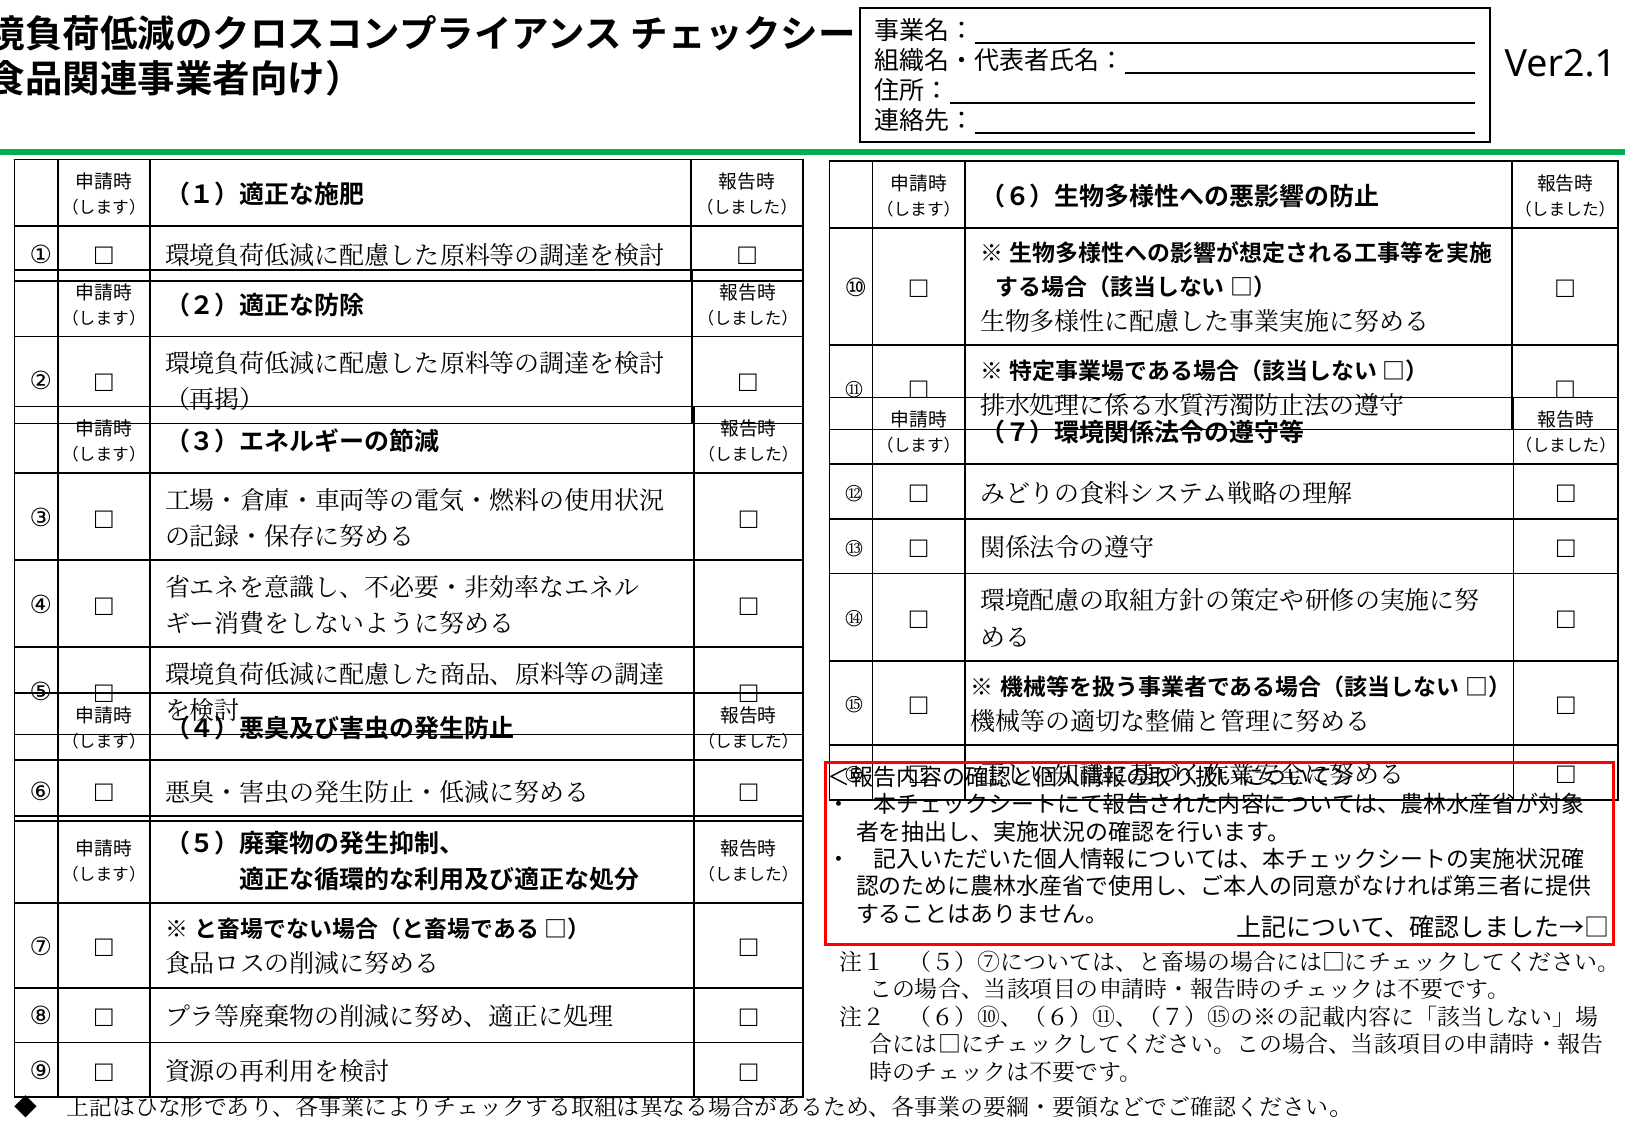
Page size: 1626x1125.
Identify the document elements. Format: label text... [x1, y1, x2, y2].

table_cell □ [59, 904, 149, 987]
table_cell □ [59, 337, 149, 423]
table_header [830, 430, 872, 463]
table_cell □ [695, 904, 802, 987]
table_cell □ [873, 346, 964, 429]
table_cell □ [695, 648, 802, 692]
table_cell □ [1514, 662, 1617, 744]
table_cell □ [59, 561, 149, 646]
table_cell □ [1514, 465, 1617, 518]
text_box Ver2.1 [1491, 31, 1625, 91]
table_cell 環境配慮の取組方針の策定や研修の実施に努める [966, 574, 1513, 660]
table_header 申請時 （します） [873, 430, 964, 463]
table_cell □ [59, 989, 149, 1042]
table_cell □ [695, 761, 802, 820]
table_cell 正しい知識に基づく作業安全に努める [966, 746, 1513, 754]
table_header 報告時 （しました） [693, 271, 802, 336]
table_cell □ [1514, 520, 1617, 573]
table_cell みどりの食料システム戦略の理解 [966, 465, 1513, 518]
table_cell ⑪ [830, 346, 872, 429]
text_box ＜報告内容の確認と個人情報の取り扱いについて＞ ・ 本チェックシートにて報告された内容については、農林水産省が対象者を抽出し、実施状況の確認を行います。 ・ 記入いただいた個人情報については、本チェックシートの実施状況確認のために農林水産省で使用し、ご本人の同意がなければ第三者に提供することはありません。 [811, 754, 1613, 935]
table_cell ⑤ [15, 648, 57, 692]
table_cell □ [873, 229, 964, 344]
table_header [830, 162, 872, 227]
table_cell ⑩ [830, 229, 872, 344]
table_header （２）適正な防除 [151, 271, 691, 336]
text_box 上記について、確認しました→□ [1222, 904, 1625, 950]
table_cell □ [59, 761, 149, 820]
table_cell 環境負荷低減に配慮した原料等の調達を検討（再掲） [151, 337, 691, 423]
table_cell ① [15, 227, 57, 269]
text_box 注１ （５）⑦については、と畜場の場合には□にチェックしてください。この場合、当該項目の申請時・報告時のチェックは不要です。 注２ （６）⑩、（６）⑪、（７）⑮の※の記載内容に「該当しない」場合には□にチェックしてください。この場合、当該項目の申請時・報告時のチェックは不要です。 [825, 945, 1621, 1092]
table_cell 省エネを意識し、不必要・非効率なエネルギー消費をしないように努める [151, 561, 693, 646]
table_cell □ [695, 989, 802, 1042]
table_cell □ [695, 1043, 802, 1083]
table_cell □ [692, 227, 802, 269]
table_cell □ [873, 574, 964, 660]
table_cell ※機械等を扱う事業者である場合（該当しない □） 機械等の適切な整備と管理に努める [966, 662, 1513, 744]
table_header 申請時 （します） [59, 694, 149, 759]
table_header （６）生物多様性への悪影響の防止 [966, 162, 1511, 227]
text_box ◆ 上記はひな形であり、各事業によりチェックする取組は異なる場合があるため、各事業の要綱・要領などでご確認ください。 [0, 1083, 1423, 1125]
table_header （３）エネルギーの節減 [151, 424, 693, 472]
table_cell □ [1513, 229, 1617, 344]
table_cell ④ [15, 561, 57, 646]
table_cell ⑫ [830, 465, 872, 518]
table_cell ③ [15, 474, 57, 559]
table_cell ⑬ [830, 520, 872, 573]
table_cell 資源の再利用を検討 [151, 1043, 693, 1083]
table_header 申請時 （します） [59, 822, 149, 902]
table_cell ⑭ [830, 574, 872, 660]
table_header 報告時 （しました） [692, 160, 802, 225]
table_header 申請時 （します） [873, 162, 964, 227]
table_cell ⑯ [830, 746, 872, 754]
text_box 事業名： 組織名・代表者氏名： 住所： 連絡先： [859, 7, 1491, 143]
table_header （４）悪臭及び害虫の発生防止 [151, 694, 693, 759]
table_cell □ [59, 474, 149, 559]
table_cell □ [59, 227, 149, 269]
table_cell □ [693, 337, 802, 423]
table_cell 環境負荷低減に配慮した原料等の調達を検討 [151, 227, 690, 269]
table_cell ⑮ [830, 662, 872, 744]
table_cell ⑨ [15, 1043, 57, 1083]
table_cell □ [695, 474, 802, 559]
table_cell □ [695, 561, 802, 646]
table_cell □ [873, 662, 964, 744]
table_cell □ [873, 746, 964, 754]
table_header 報告時 （しました） [695, 424, 802, 472]
table_cell □ [1514, 746, 1617, 799]
table_cell □ [59, 648, 149, 692]
table_cell プラ等廃棄物の削減に努め、適正に処理 [151, 989, 693, 1042]
table_header （１）適正な施肥 [151, 160, 690, 225]
table_cell ⑧ [15, 989, 57, 1042]
table_cell ⑦ [15, 904, 57, 987]
text_box [825, 762, 1614, 945]
table_header 報告時 （しました） [1514, 430, 1617, 463]
table_cell ⑥ [15, 761, 57, 820]
table_header 報告時 （しました） [695, 822, 802, 902]
table_header （５）廃棄物の発生抑制、 適正な循環的な利用及び適正な処分 [151, 822, 693, 902]
table_cell □ [59, 1043, 149, 1083]
table_header 申請時 （します） [59, 160, 149, 225]
table_cell □ [873, 520, 964, 573]
table_cell ※生物多様性への影響が想定される工事等を実施する場合（該当しない □） 生物多様性に配慮した事業実施に努める [966, 229, 1511, 344]
table_header 報告時 （しました） [1513, 162, 1617, 227]
table_cell ※と畜場でない場合（と畜場である □） 食品ロスの削減に努める [151, 904, 693, 987]
table_cell □ [873, 465, 964, 518]
table_cell ② [15, 337, 57, 423]
table_cell □ [1514, 574, 1617, 660]
table_cell 関係法令の遵守 [966, 520, 1513, 573]
table_cell 環境負荷低減に配慮した商品、原料等の調達を検討 [151, 648, 693, 692]
table_header [15, 694, 57, 759]
table_header 申請時 （します） [59, 271, 149, 336]
table_cell 工場・倉庫・車両等の電気・燃料の使用状況の記録・保存に努める [151, 474, 693, 559]
table_header 報告時 （しました） [695, 694, 802, 759]
table_cell 悪臭・害虫の発生防止・低減に努める [151, 761, 693, 820]
table_header [15, 424, 57, 472]
text_box 環境負荷低減のクロスコンプライアンス チェックシート （食品関連事業者向け） [0, 2, 909, 108]
table_header 申請時 （します） [59, 424, 149, 472]
table_header [15, 160, 57, 225]
table_header （７）環境関係法令の遵守等 [966, 430, 1513, 463]
table_cell ※特定事業場である場合（該当しない □） 排水処理に係る水質汚濁防止法の遵守 [966, 346, 1511, 429]
table_cell □ [1513, 346, 1617, 429]
table_header [15, 271, 57, 336]
table_header [15, 822, 57, 902]
